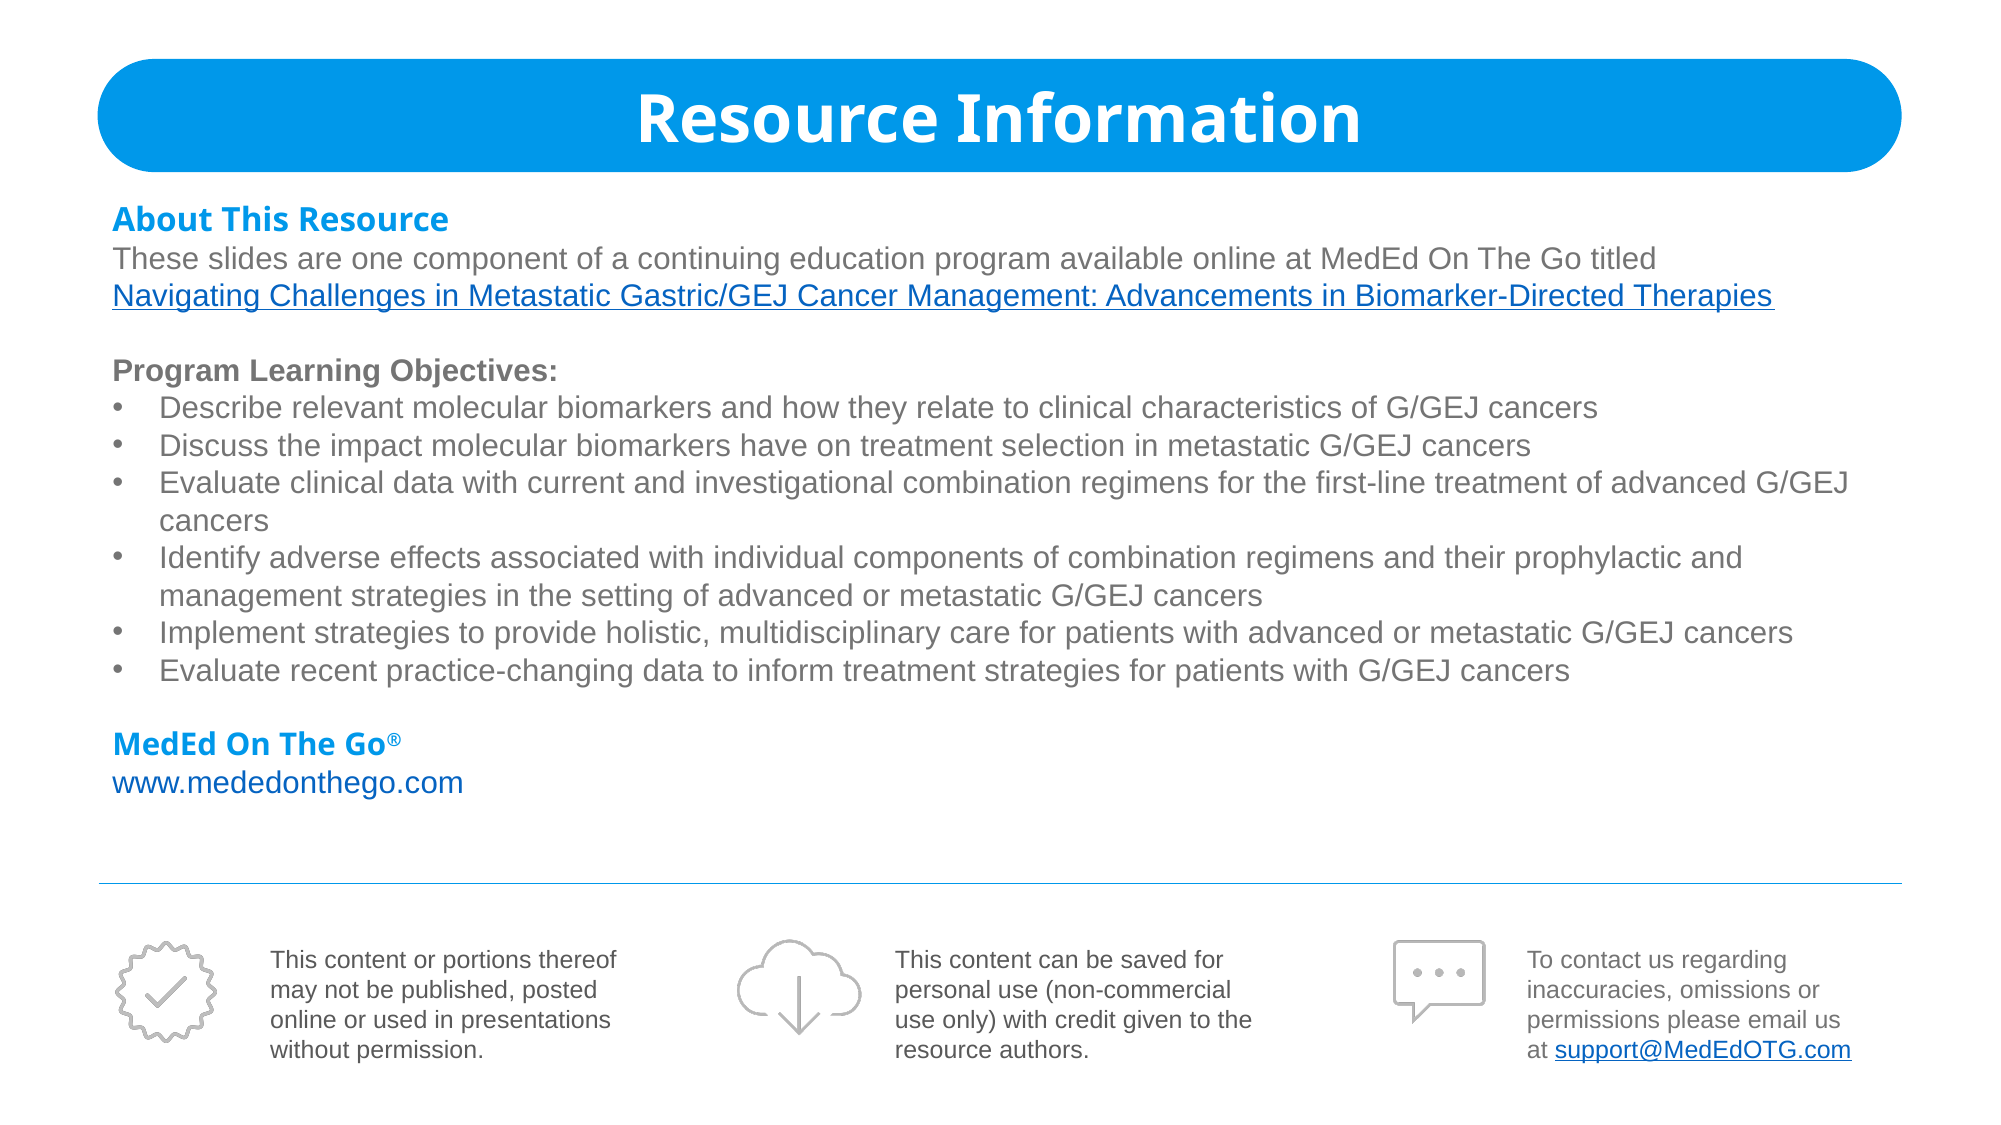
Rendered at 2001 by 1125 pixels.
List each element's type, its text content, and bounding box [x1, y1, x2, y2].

text_box About This Resource These slides are one component of a continuing education program available online at MedEd On The Go titled Navigating Challenges in Metastatic Gastric/GEJ Cancer Management: Advancements in Biomarker-Directed Therapies Program Learning Objectives: Describe relevant molecular biomarkers and how they relate to clinical characteristics of G/GEJ cancers Discuss the impact molecular biomarkers have on treatment selection in metastatic G/GEJ cancers Evaluate clinical data with current and investigational combination regimens for the first-line treatment of advanced G/GEJ cancers Identify adverse effects associated with individual components of combination regimens and their prophylactic and management strategies in the setting of advanced or metastatic G/GEJ cancers Implement strategies to provide holistic, multidisciplinary care for patients with advanced or metastatic G/GEJ cancers Evaluate recent practice-changing data to inform treatment strategies for patients with G/GEJ cancers MedEd On The Go® www.mededonthego.com [97, 190, 1902, 847]
picture [101, 940, 231, 1047]
text_box This content can be saved for personal use (non-commercial use only) with credit given to the resource authors. [880, 936, 1286, 1071]
text_box To contact us regarding inaccuracies, omissions or permissions please email us at support@MedEdOTG.com [1512, 936, 1868, 1071]
text_box This content or portions thereof may not be published, posted online or used in presentations without permission. [255, 936, 684, 1071]
picture [1373, 917, 1504, 1047]
text_box Resource Information [97, 58, 1902, 173]
picture [734, 922, 865, 1053]
